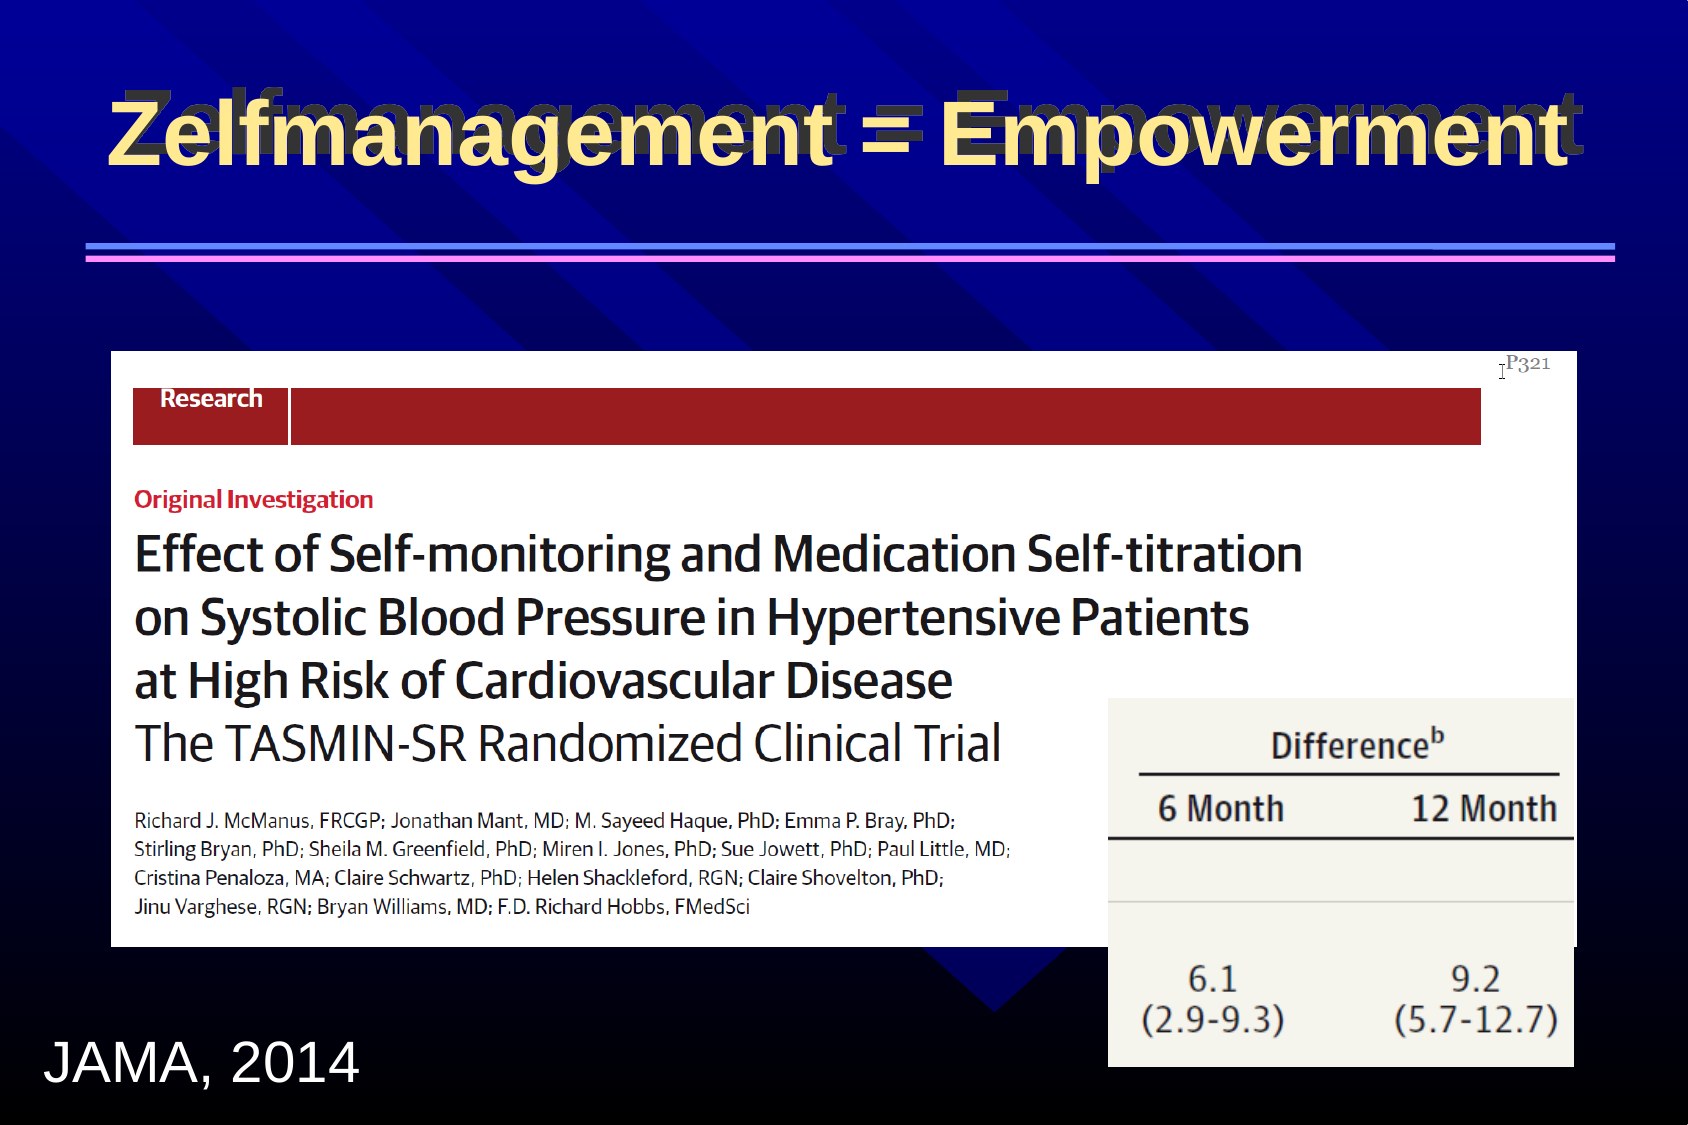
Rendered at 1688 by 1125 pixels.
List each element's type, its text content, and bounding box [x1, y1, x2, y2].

text_box JAMA, 2014 [28, 1016, 650, 1102]
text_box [85, 245, 1616, 259]
picture [110, 351, 1577, 1068]
title Zelfmanagement = Empowerment [12, 28, 1665, 230]
